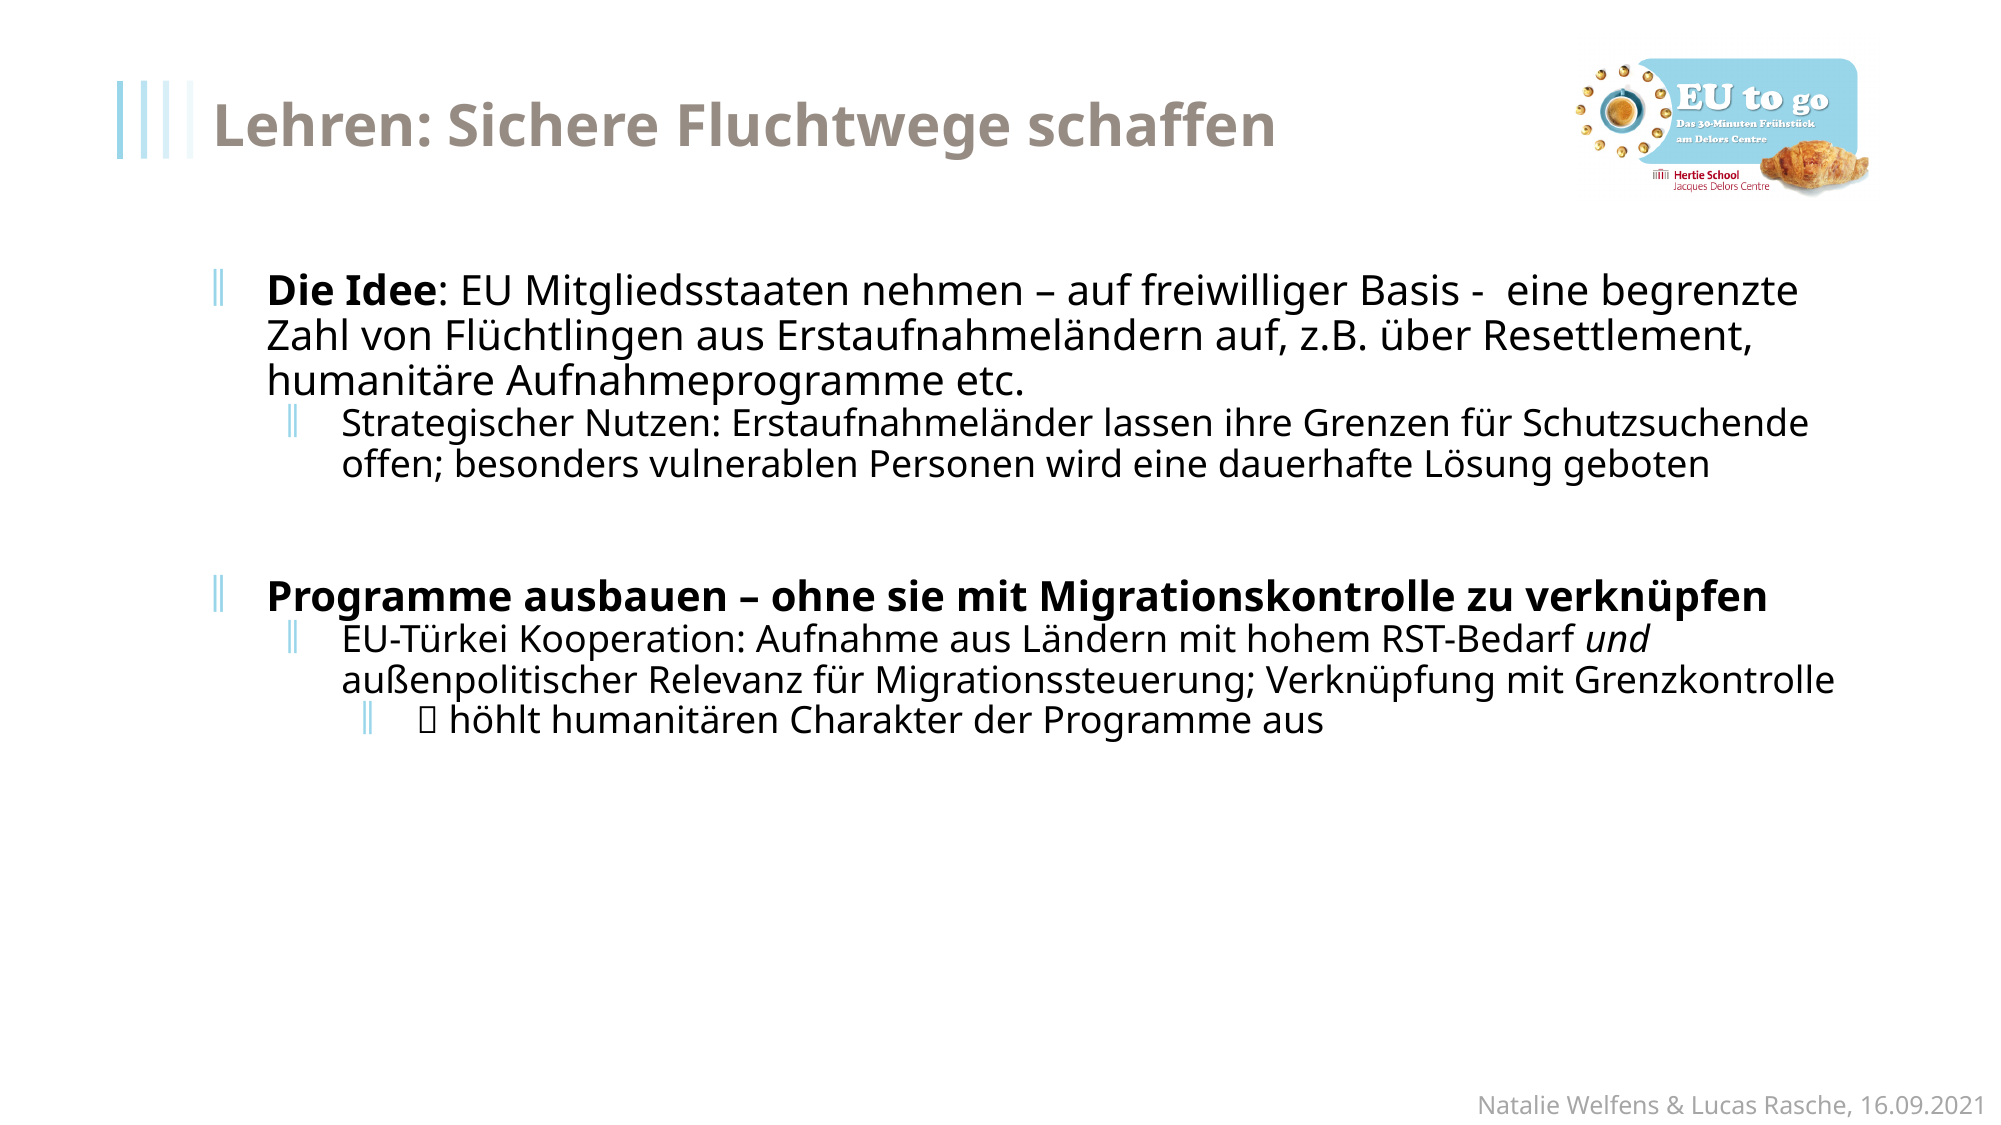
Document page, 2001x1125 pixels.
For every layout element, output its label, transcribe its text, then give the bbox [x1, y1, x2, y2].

text_box Die Idee: EU Mitgliedsstaaten nehmen – auf freiwilliger Basis - eine begrenzte Zahl von Flüchtlingen aus Erstaufnahmeländern auf, z.B. über Resettlement, humanitäre Aufnahmeprogramme etc. Strategischer Nutzen: Erstaufnahmeländer lassen ihre Grenzen für Schutzsuchende offen; besonders vulnerablen Personen wird eine dauerhafte Lösung geboten Programme ausbauen – ohne sie mit Migrationskontrolle zu verknüpfen EU-Türkei Kooperation: Aufnahme aus Ländern mit hohem RST-Bedarf und außenpolitischer Relevanz für Migrationssteuerung; Verknüpfung mit Grenzkontrolle  höhlt humanitären Charakter der Programme aus [120, 176, 1865, 1125]
text_box Lehren: Sichere Fluchtwege schaffen [197, 80, 1574, 166]
text_box Natalie Welfens & Lucas Rasche, 16.09.2021 [1865, 1082, 2000, 1125]
picture [1574, 33, 1880, 201]
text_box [120, 80, 191, 159]
